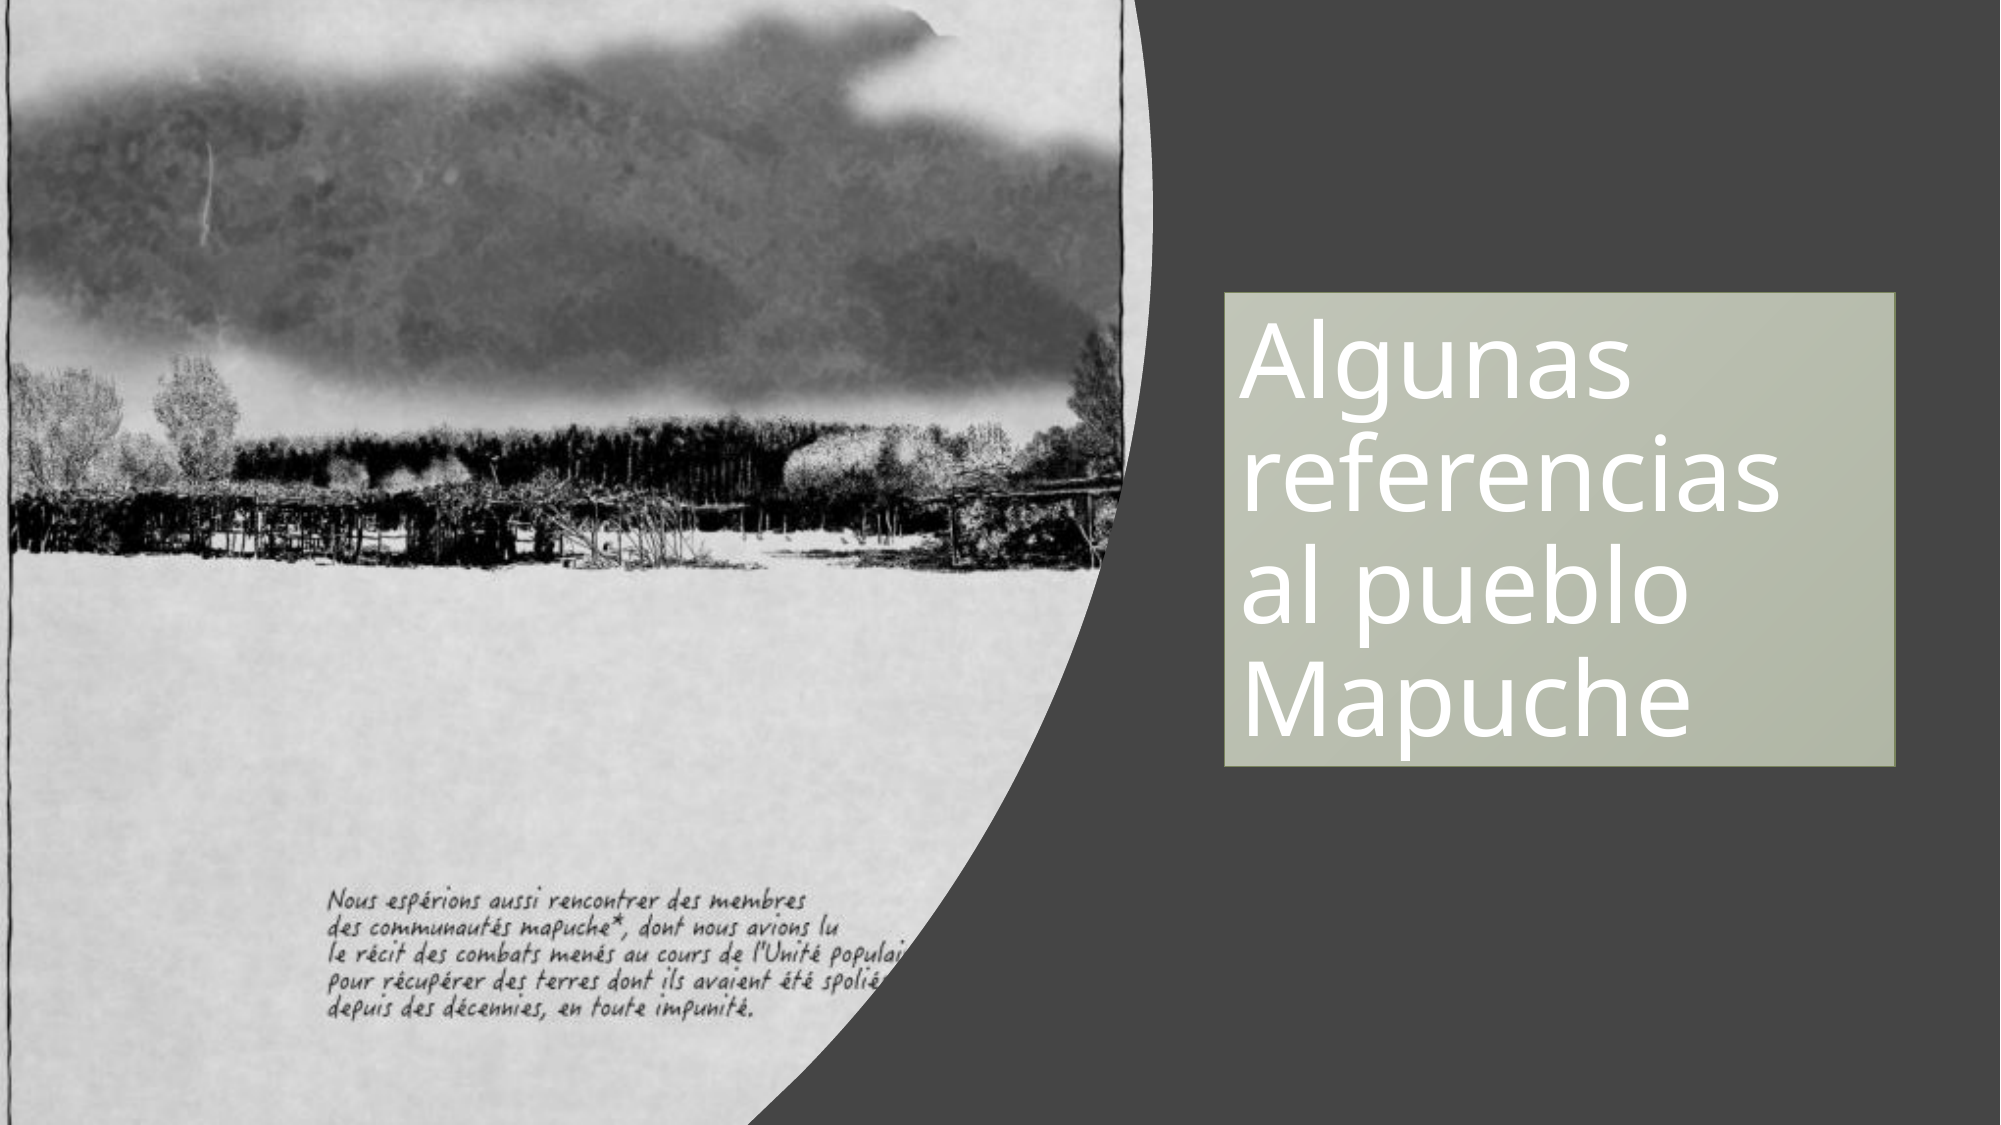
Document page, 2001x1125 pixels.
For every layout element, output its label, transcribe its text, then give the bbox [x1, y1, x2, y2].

picture [0, 0, 1154, 1125]
text_box Algunas referencias al pueblo Mapuche [1224, 292, 1896, 767]
